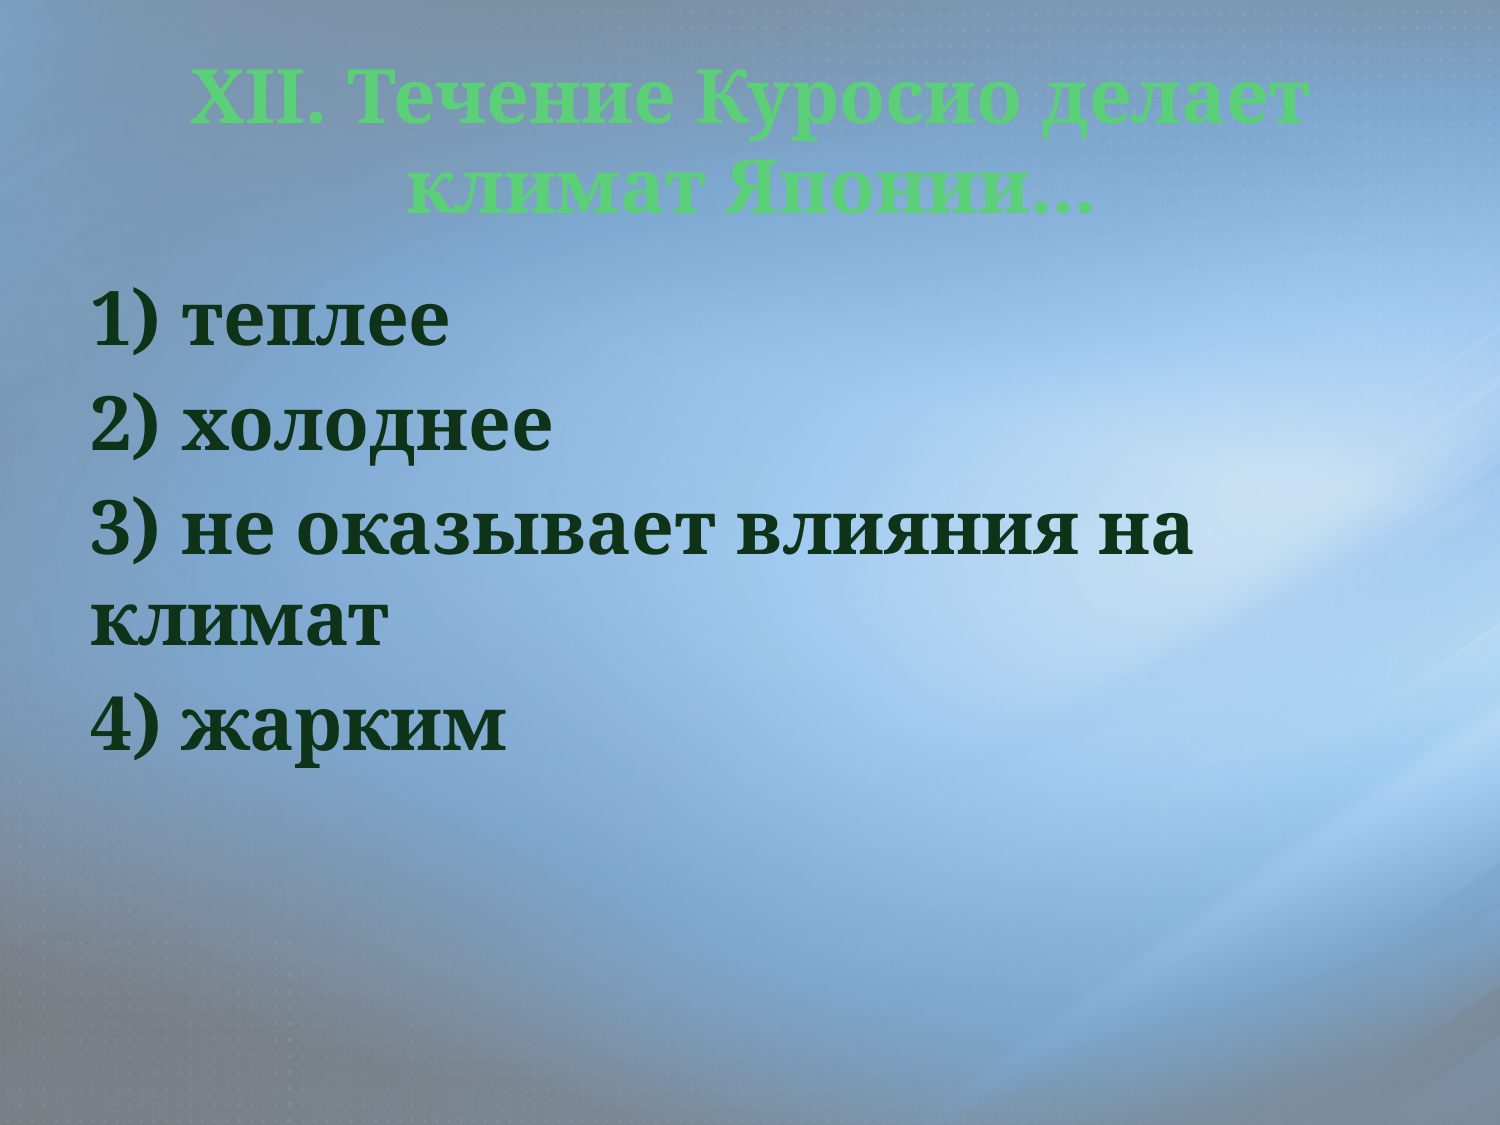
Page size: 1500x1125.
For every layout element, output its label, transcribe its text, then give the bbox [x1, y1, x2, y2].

title XII. Течение Куросио делает климат Японии... [23, 45, 1480, 233]
list 1) теплее 2) холоднее 3) не оказывает влияния на климат 4) жарким [75, 262, 1425, 1005]
